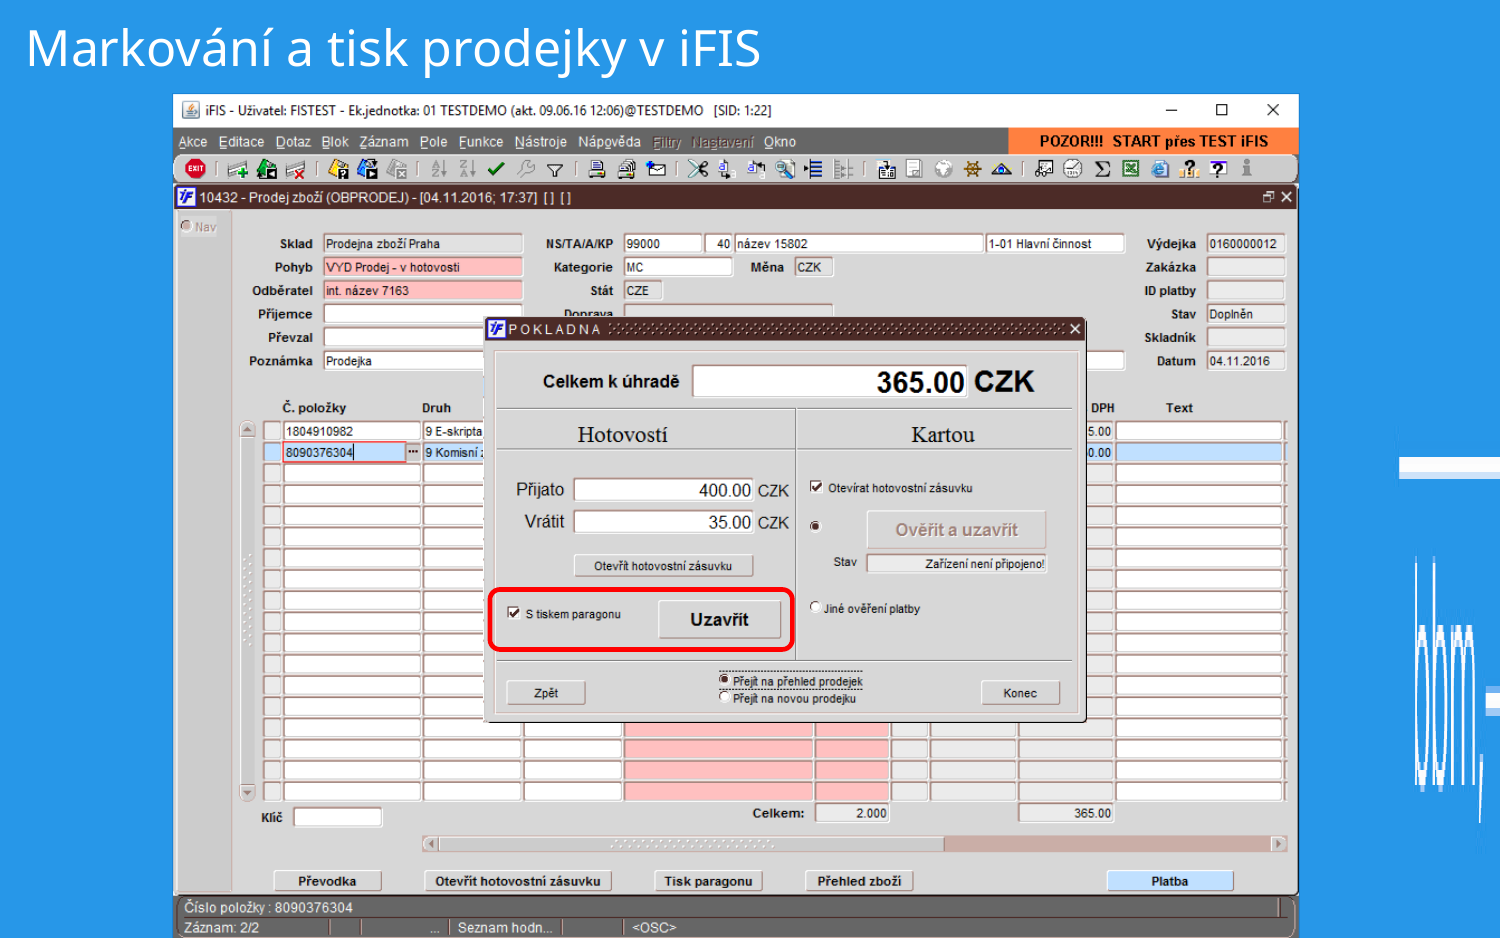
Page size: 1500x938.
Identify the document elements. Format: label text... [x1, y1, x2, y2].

text_box Markování a tisk prodejky v iFIS [0, 0, 1394, 92]
picture [0, 0, 1500, 938]
